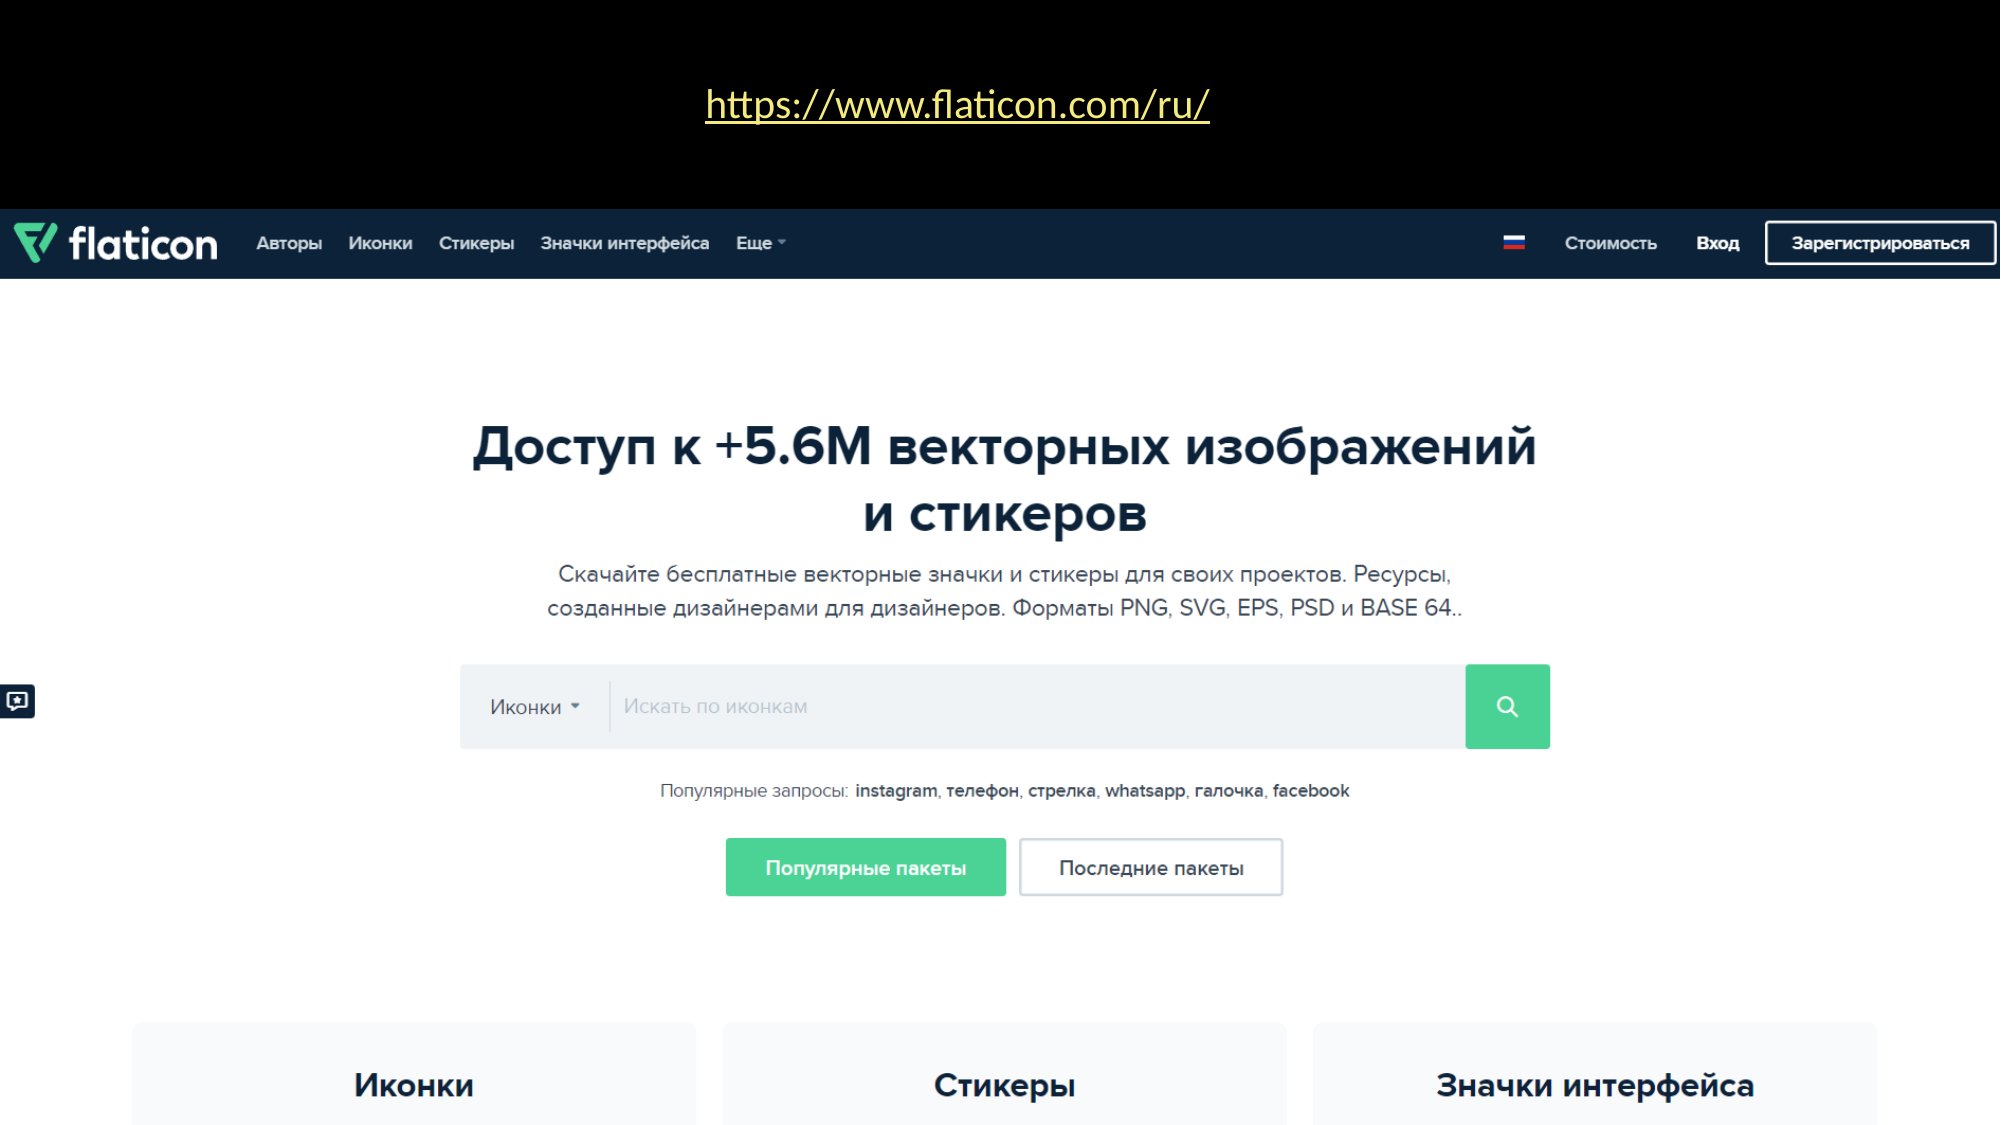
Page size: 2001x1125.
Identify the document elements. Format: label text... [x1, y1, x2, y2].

picture [0, 209, 2000, 1125]
text_box https://www.flaticon.com/ru/ [690, 69, 1691, 185]
